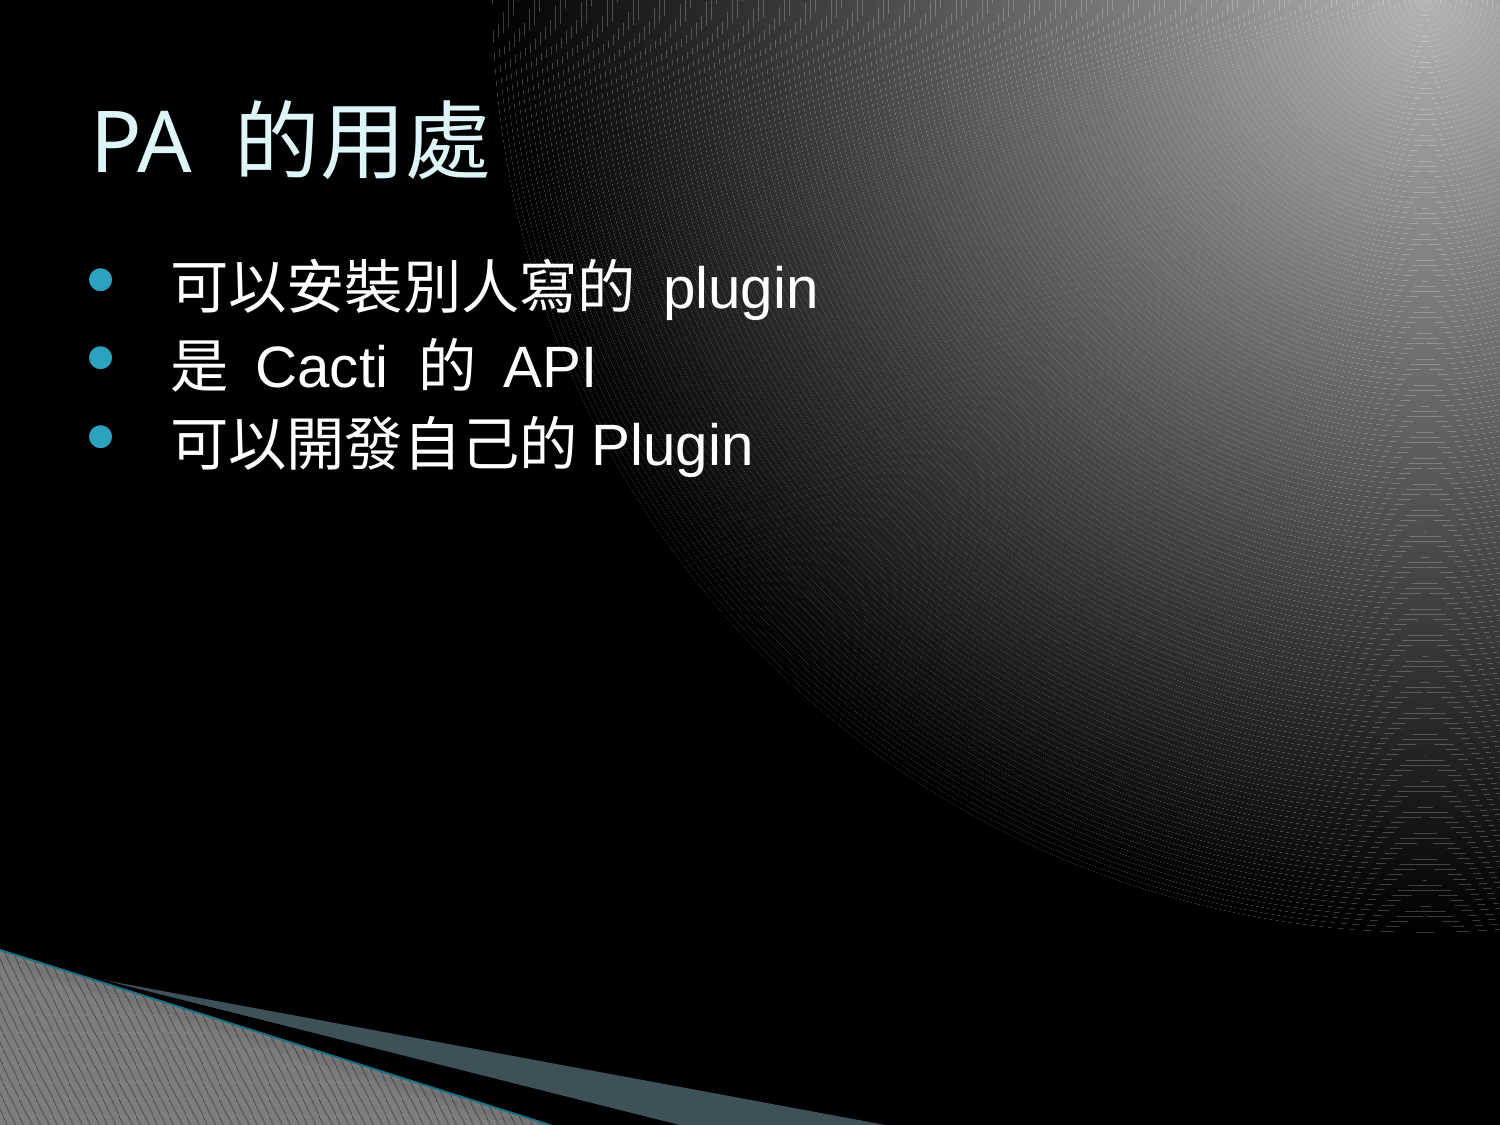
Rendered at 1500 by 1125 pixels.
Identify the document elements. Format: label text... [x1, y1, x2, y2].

picture [0, 952, 543, 1125]
title PA 的用處 [75, 45, 1425, 233]
text_box 可以安裝別人寫的 plugin 是 Cacti 的 API 可以開發自己的Plugin [53, 242, 1425, 882]
